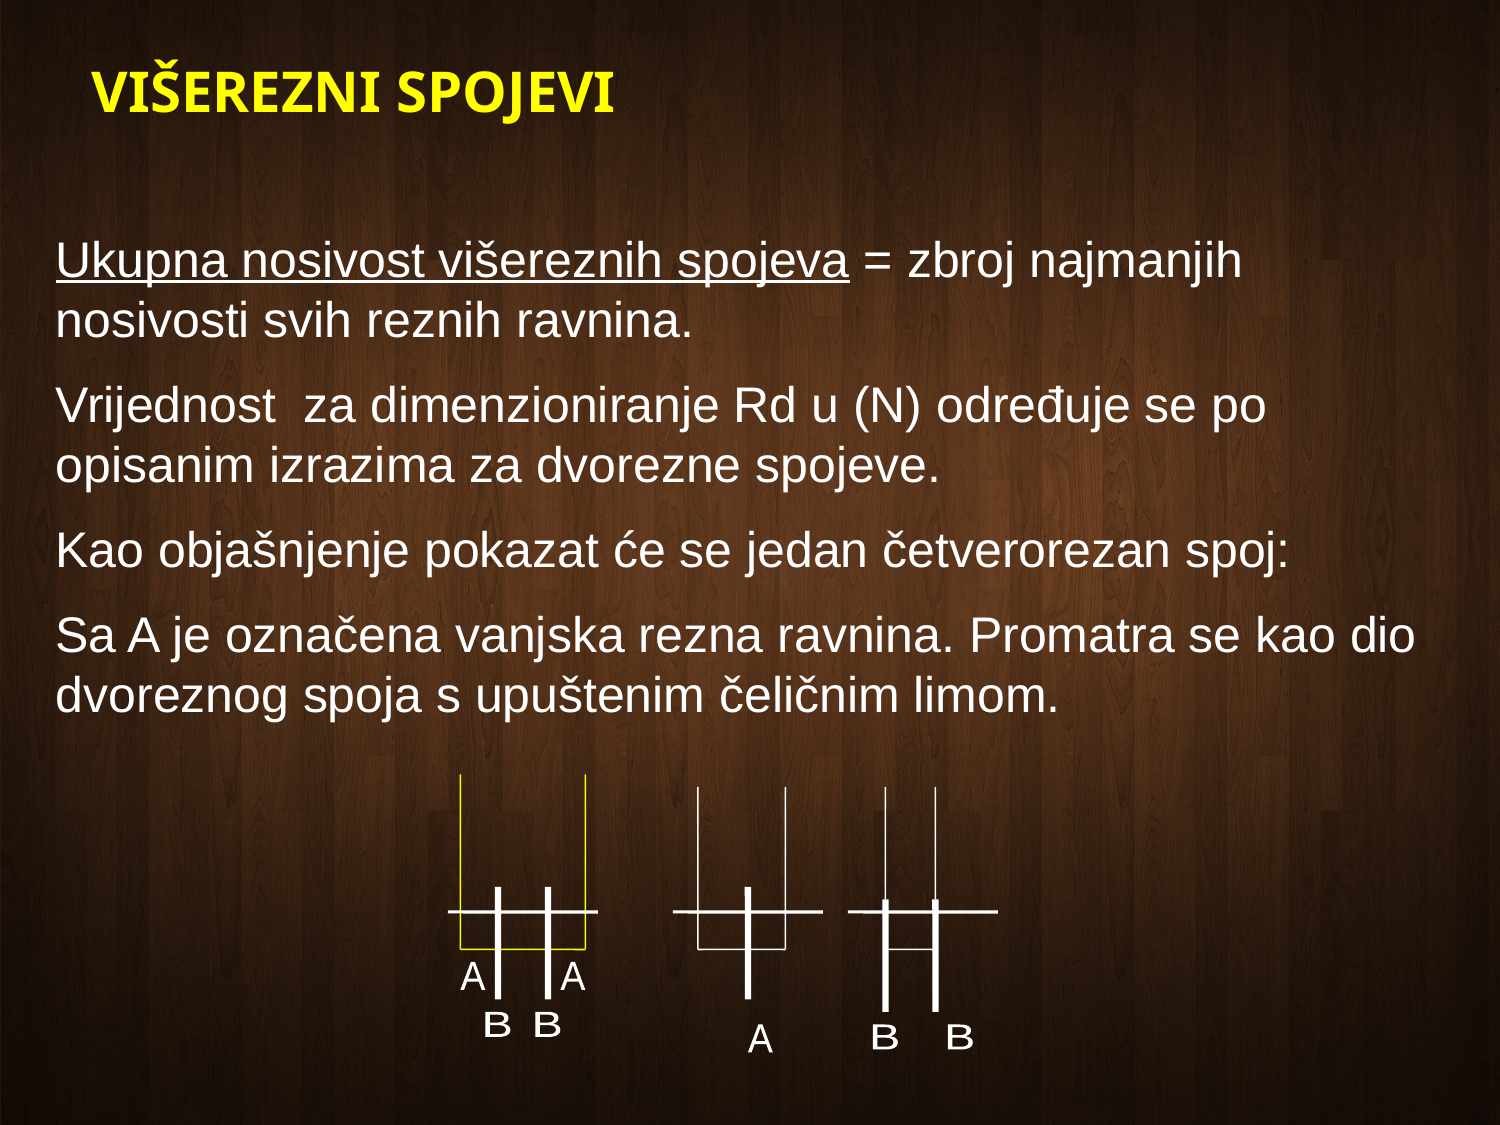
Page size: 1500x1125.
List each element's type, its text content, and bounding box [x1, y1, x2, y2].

title VIŠEREZNI SPOJEVI [76, 42, 1428, 138]
text_box Ukupna nosivost višereznih spojeva = zbroj najmanjih nosivosti svih reznih ravnina. Vrijednost za dimenzioniranje Rd u (N) određuje se po opisanim izrazima za dvorezne spojeve. Kao objašnjenje pokazat će se jedan četverorezan spoj: Sa A je označena vanjska rezna ravnina. Promatra se kao dio dvoreznog spoja s upuštenim čeličnim limom. [41, 220, 1436, 1070]
picture [0, 0, 1500, 1125]
